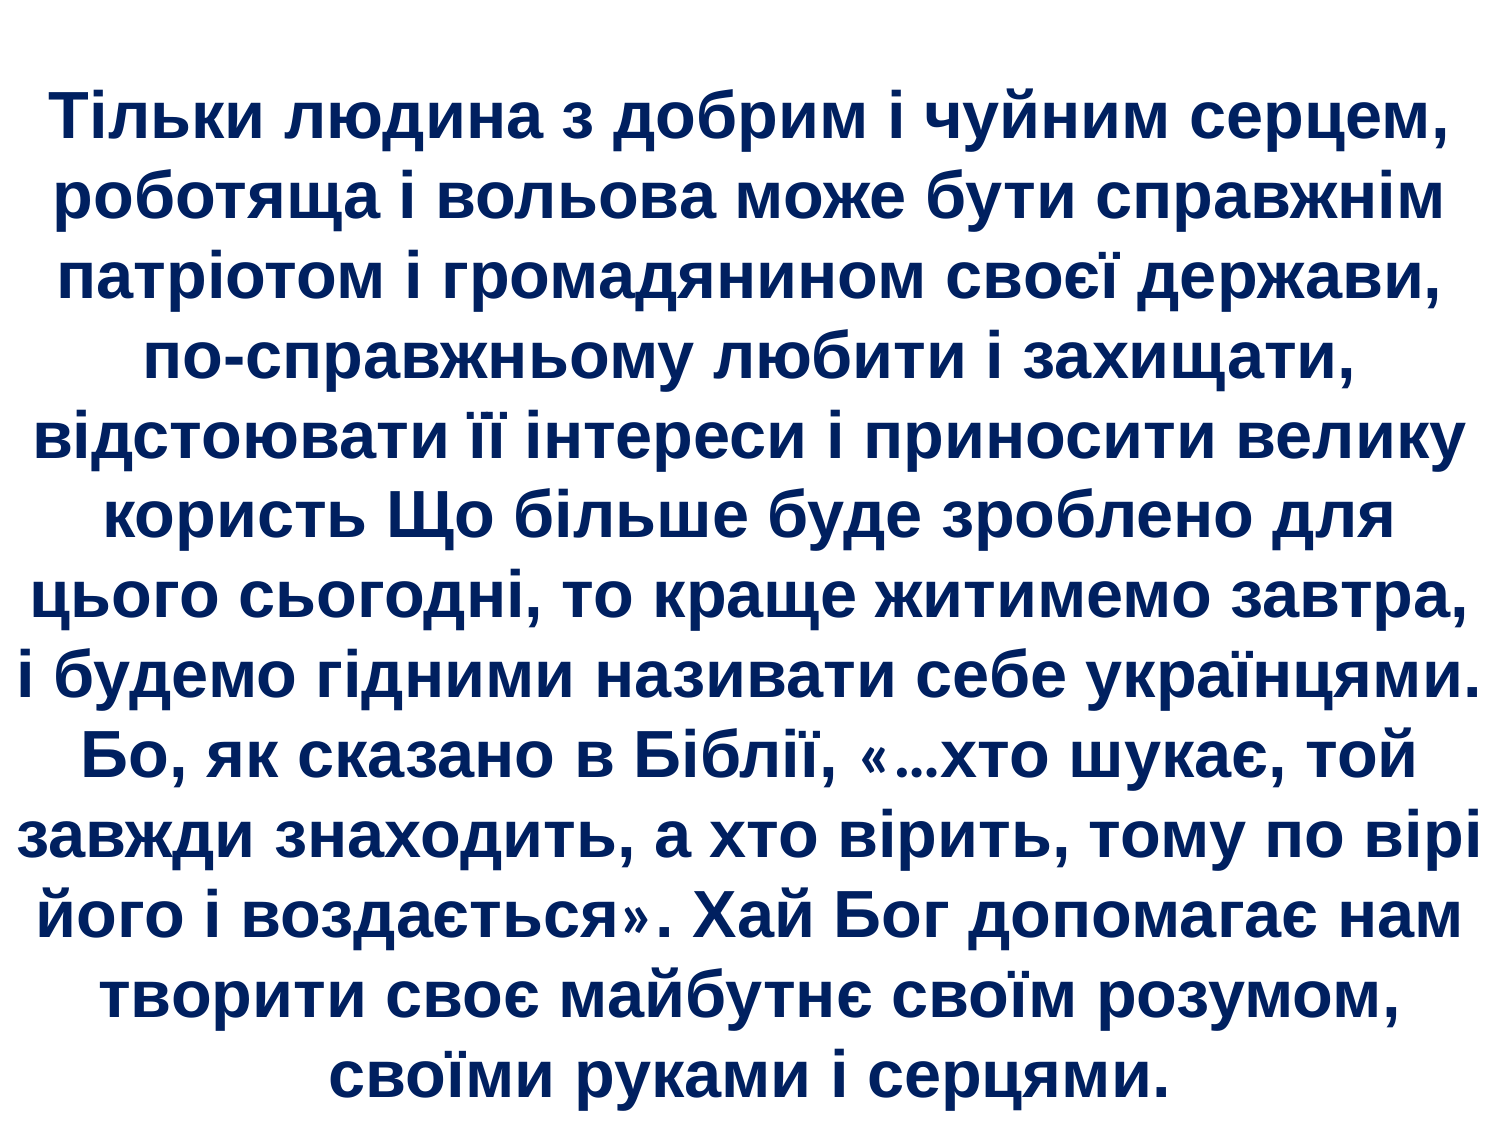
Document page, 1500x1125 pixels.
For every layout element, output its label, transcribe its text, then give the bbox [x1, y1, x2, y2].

text_box Тільки людина з добрим і чуйним серцем, роботяща і вольова може бути справжнім патріотом і громадянином своєї держави, по-справжньому любити і захищати, відстоювати її інтереси і приносити велику користь Що більше буде зроблено для цього сьогодні, то краще житимемо завтра, і будемо гідними називати себе українцями. Бо, як сказано в Біблії, «…хто шукає, той завжди знаходить, а хто вірить, тому по вірі його і воздається». Хай Бог допомагає нам творити своє майбутнє своїм розумом, своїми руками і серцями. [0, 64, 1500, 1119]
